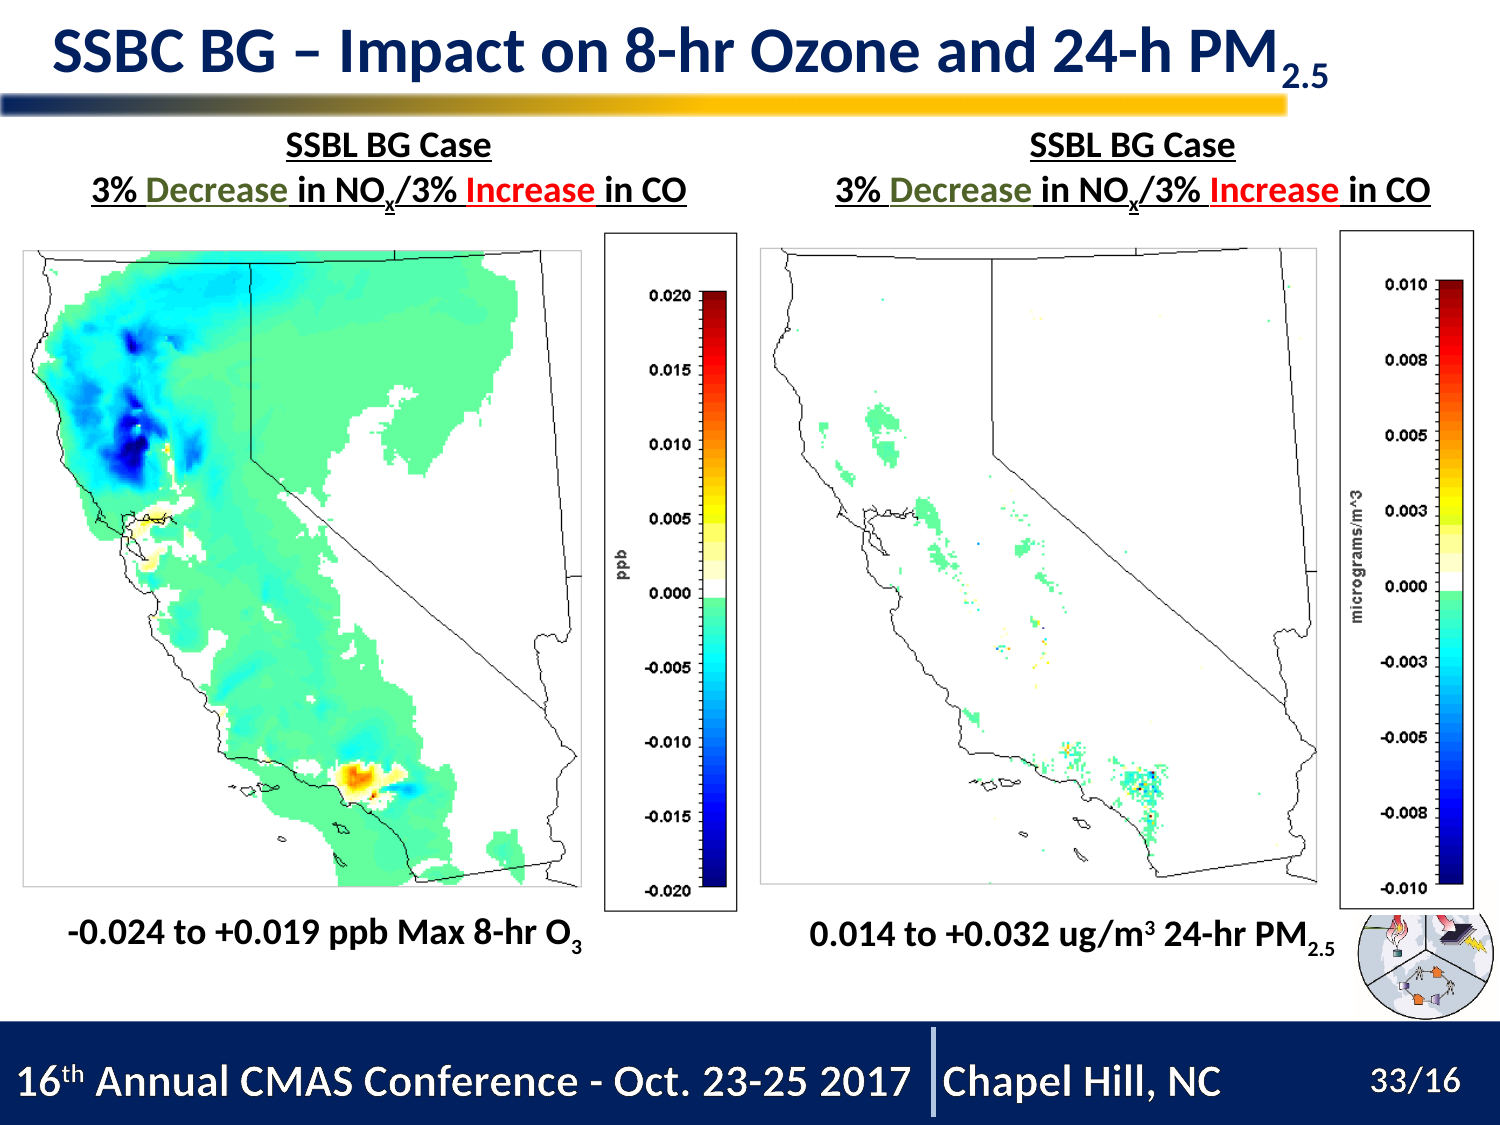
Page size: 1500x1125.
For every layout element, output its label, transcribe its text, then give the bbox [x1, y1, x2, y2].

picture [749, 227, 1499, 1021]
text_box -0.024 to +0.019 ppb Max 8-hr O3 [37, 921, 613, 966]
title SSBC BG – Impact on 8-hr Ozone and 24-h PM2.5 [37, 0, 1463, 117]
picture [12, 225, 746, 913]
text_box SSBL BG Case 3% Decrease in NOx/3% Increase in CO [68, 112, 710, 224]
text_box 0.014 to +0.032 ug/m3 24-hr PM2.5 [770, 923, 1375, 968]
text_box SSBL BG Case 3% Decrease in NOx/3% Increase in CO [812, 112, 1454, 226]
